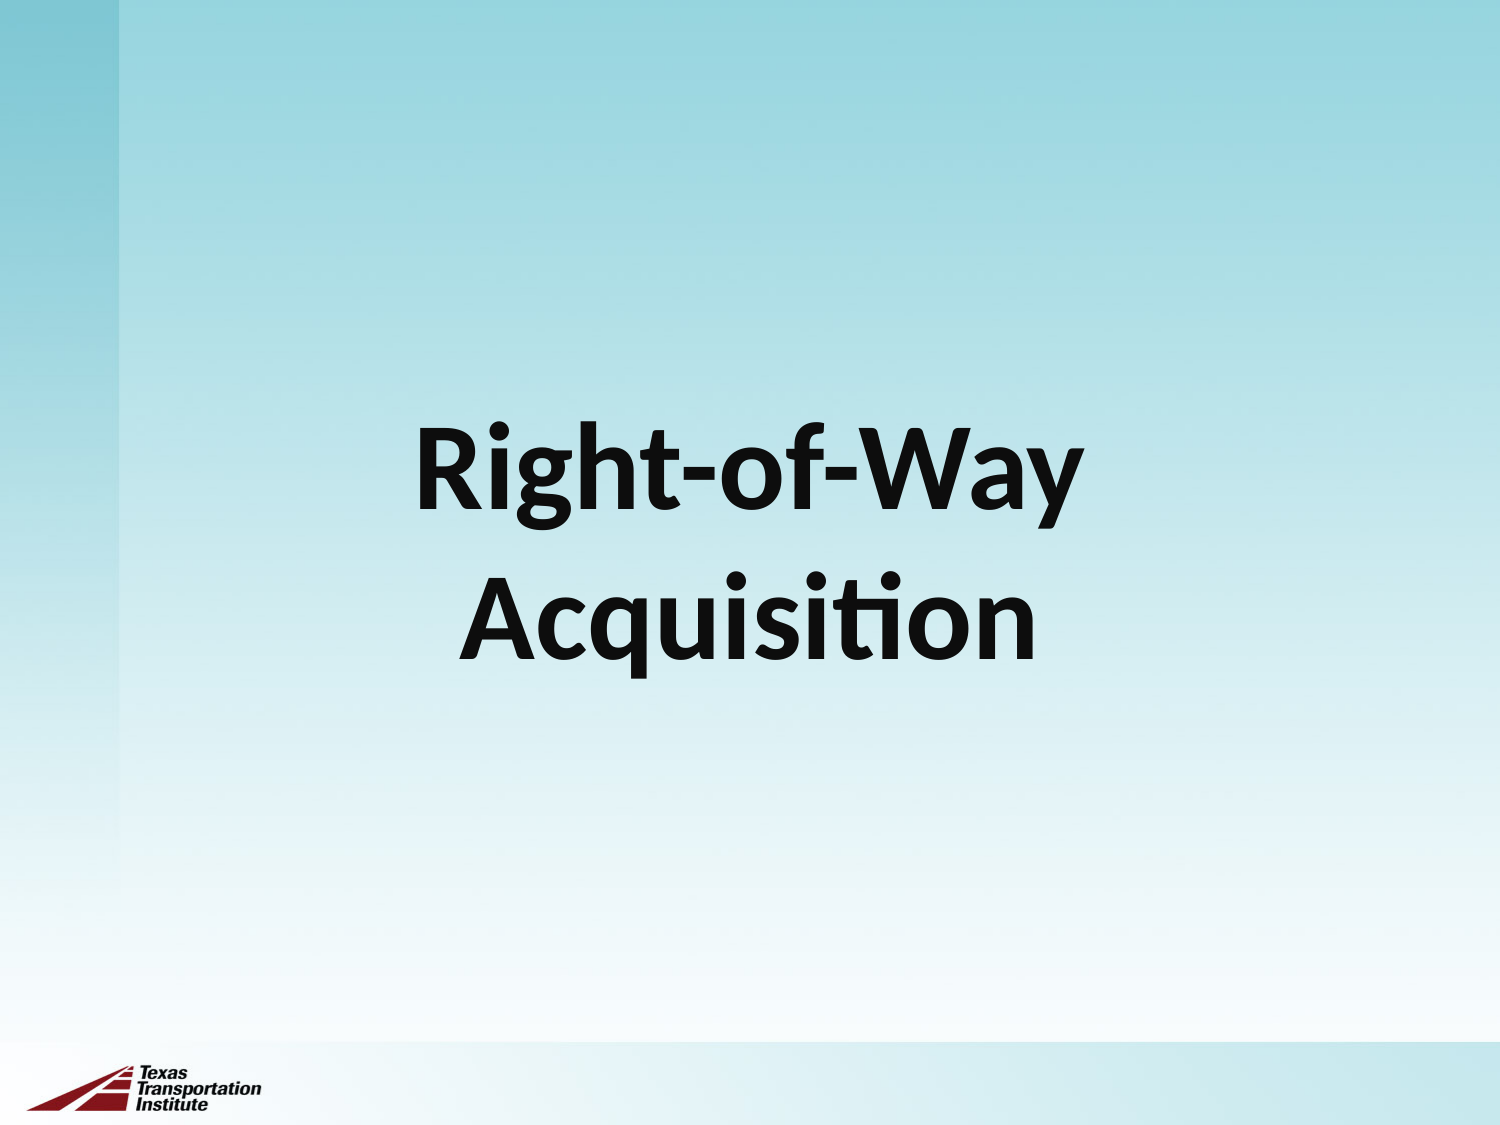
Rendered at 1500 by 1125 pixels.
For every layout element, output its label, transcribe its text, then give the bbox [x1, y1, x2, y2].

picture [0, 0, 1500, 1125]
subtitle Right-of-Way Acquisition [225, 377, 1275, 665]
